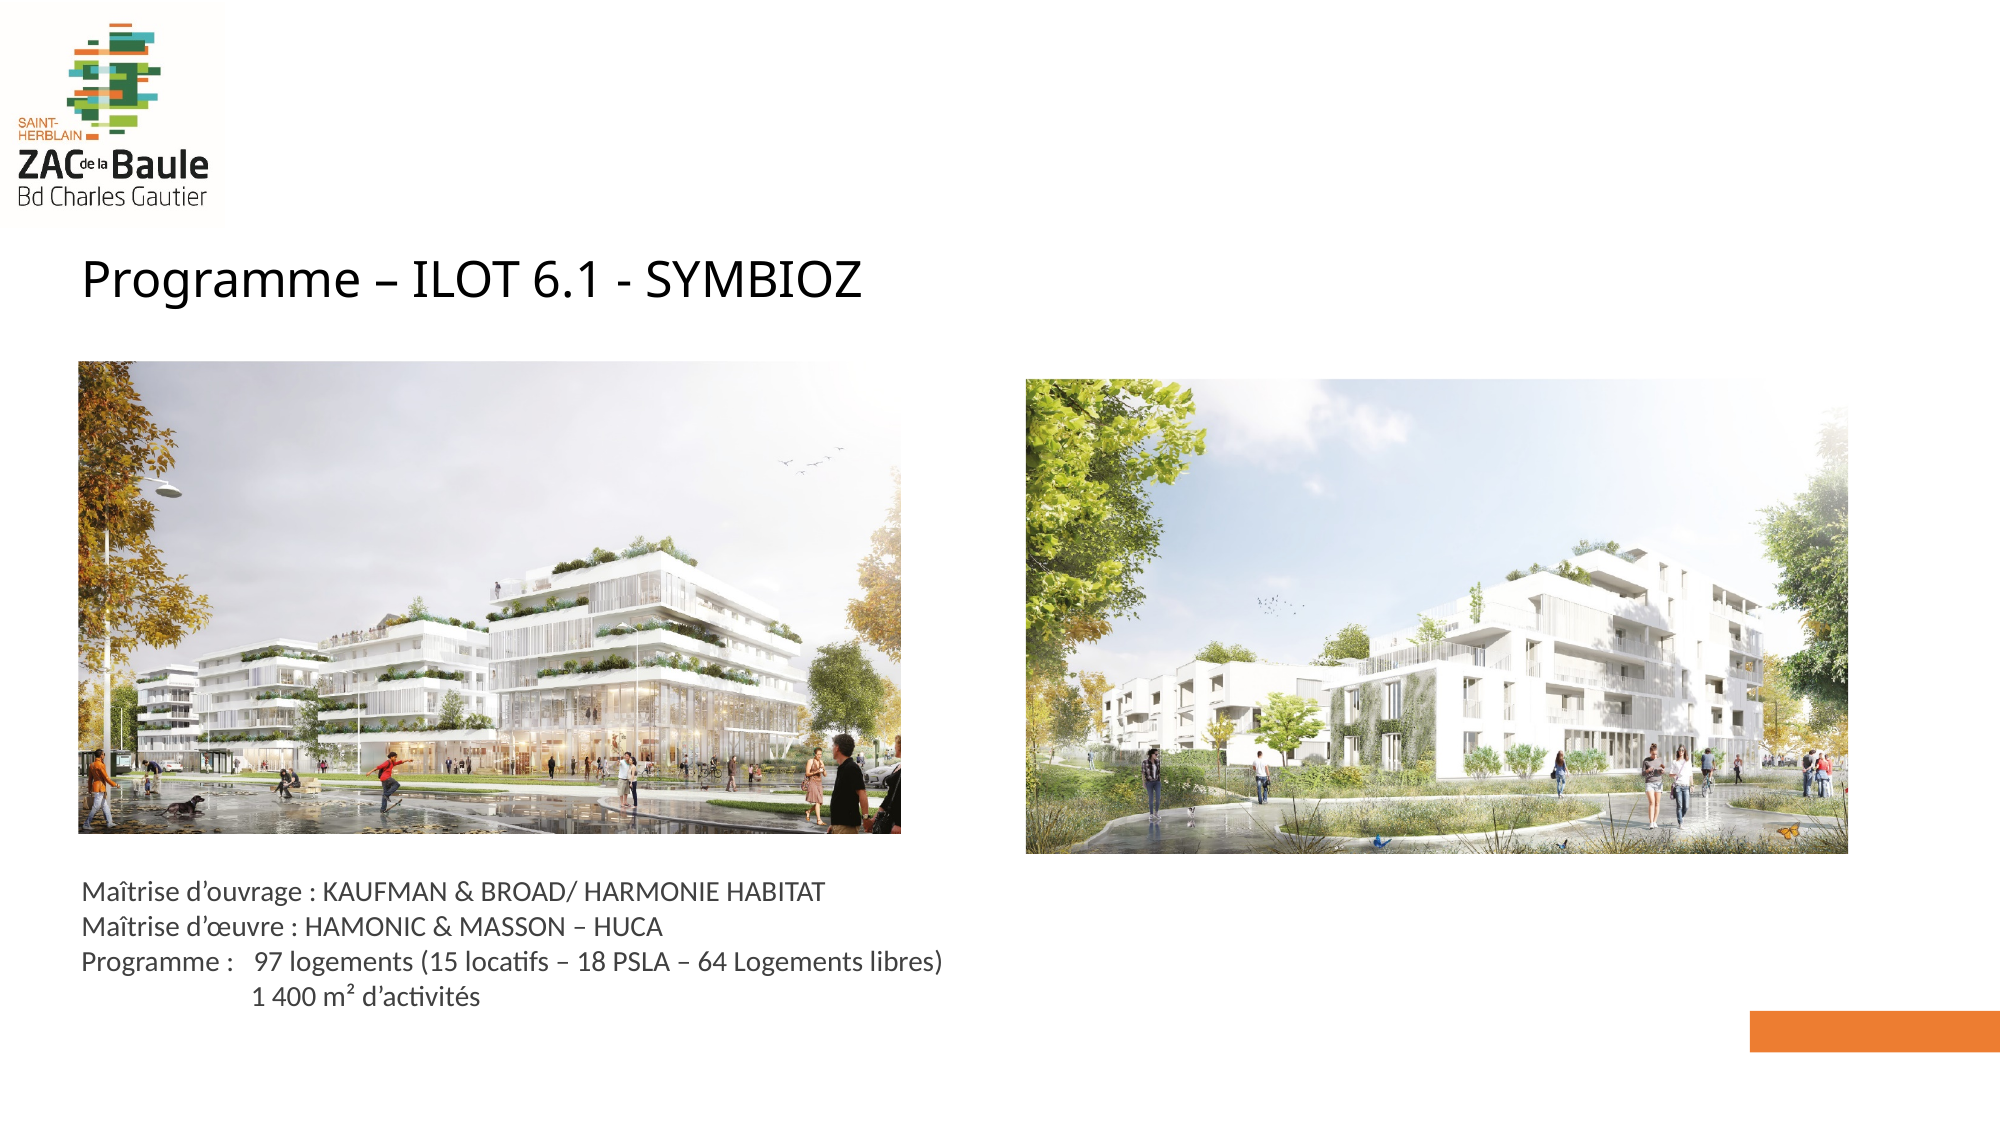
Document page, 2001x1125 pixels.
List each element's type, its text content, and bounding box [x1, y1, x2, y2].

subtitle Maîtrise d’ouvrage : KAUFMAN & BROAD/ HARMONIE HABITAT Maîtrise d’œuvre : HAMONIC & MASSON – HUCA Programme : 97 logements (15 locatifs – 18 PSLA – 64 Logements libres) 1 400 m² d’activités [66, 864, 975, 1038]
picture [78, 360, 901, 834]
text_box Programme – ILOT 6.1 - SYMBIOZ [66, 207, 901, 316]
picture [1025, 378, 1849, 854]
text_box [1749, 1010, 2000, 1053]
picture [0, 2, 225, 228]
